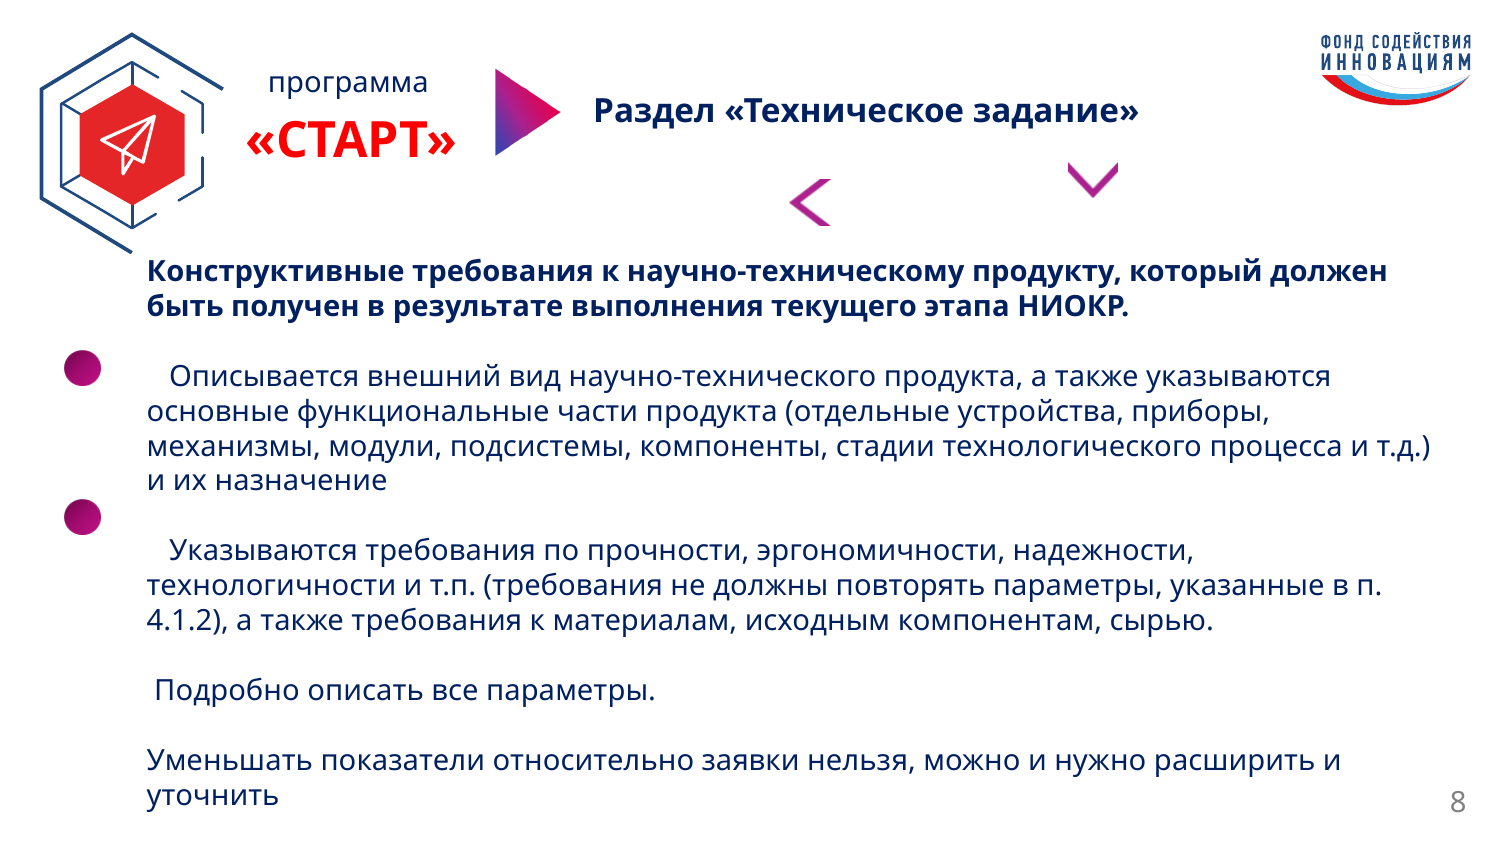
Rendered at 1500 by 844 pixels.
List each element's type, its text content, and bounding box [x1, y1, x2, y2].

picture [64, 499, 102, 536]
text_box Раздел «Техническое задание» [578, 82, 1165, 137]
picture [489, 62, 567, 161]
text_box 8 [1447, 776, 1482, 826]
text_box программа [253, 55, 444, 100]
picture [789, 178, 831, 226]
picture [39, 31, 225, 254]
text_box Конструктивные требования к научно-техническому продукту, который должен быть получен в результате выполнения текущего этапа НИОКР. Описывается внешний вид научно-технического продукта, а также указываются основные функциональные части продукта (отдельные устройства, приборы, механизмы, модули, подсистемы, компоненты, стадии технологического процесса и т.д.) и их назначение Указываются требования по прочности, эргономичности, надежности, технологичности и т.п. (требования не должны повторять параметры, указанные в п. 4.1.2), а также требования к материалам, исходным компонентам, сырью. Подробно описать все параметры. Уменьшать показатели относительно заявки нельзя, можно и нужно расширить и уточнить [131, 244, 1447, 844]
picture [64, 350, 102, 387]
picture [1068, 162, 1119, 198]
picture [1321, 31, 1471, 106]
text_box «СТАРТ» [230, 100, 473, 176]
